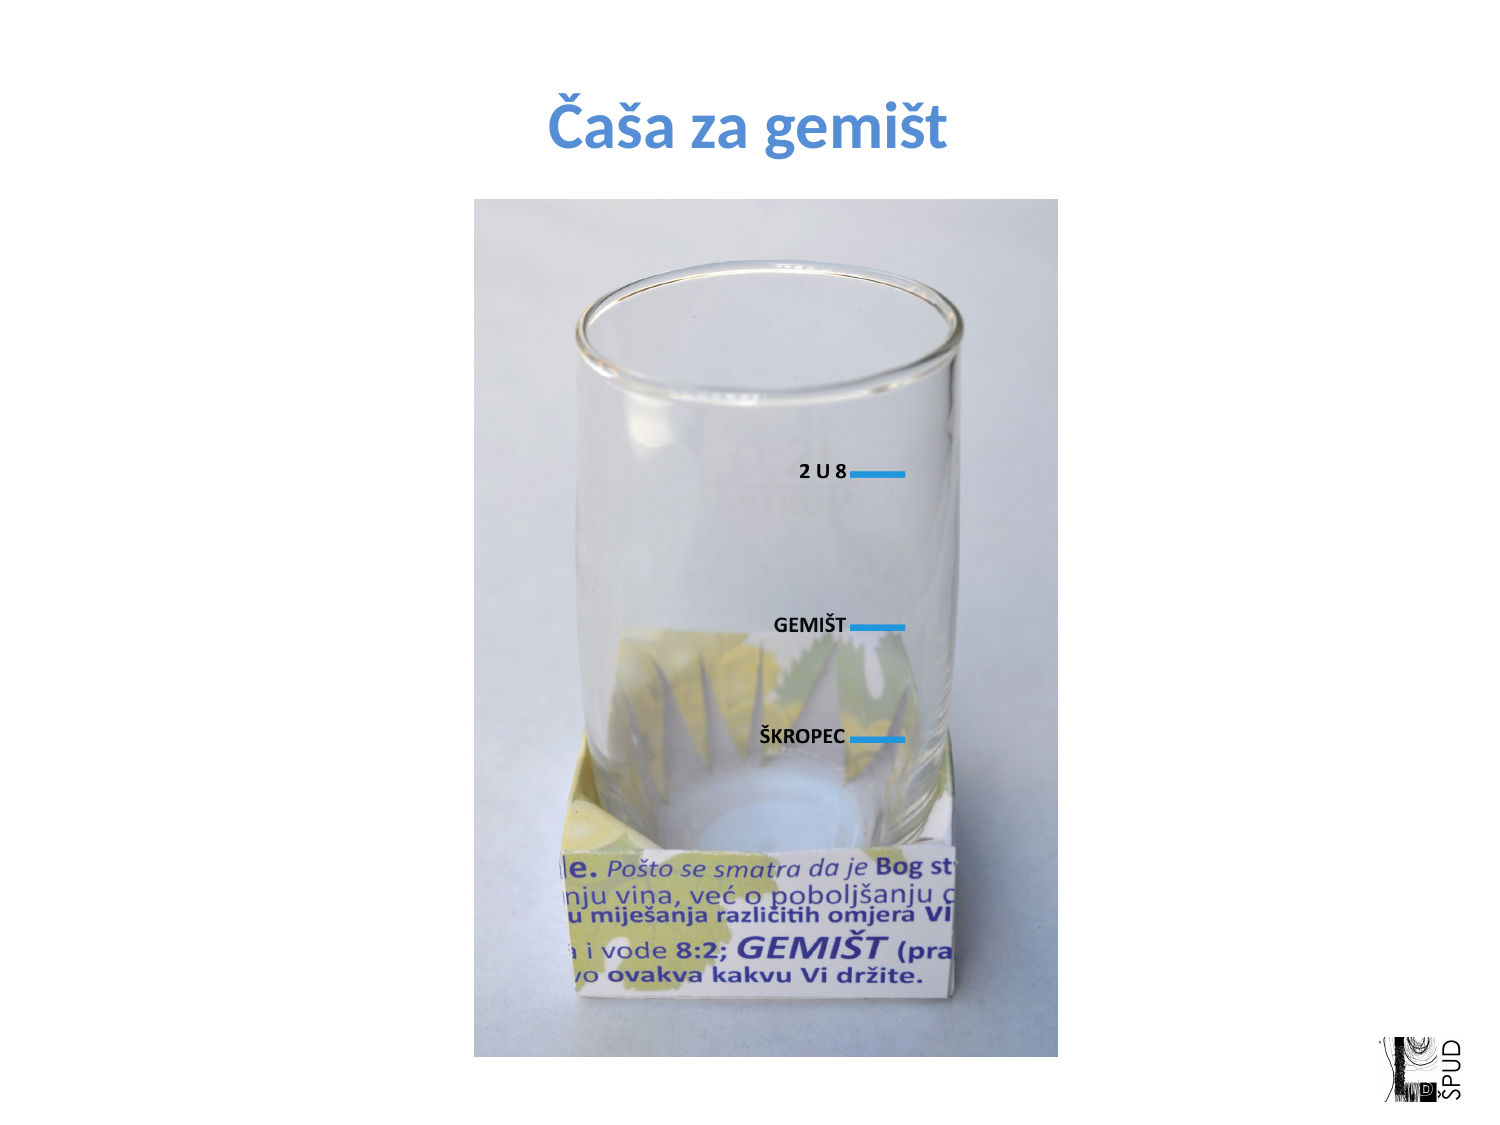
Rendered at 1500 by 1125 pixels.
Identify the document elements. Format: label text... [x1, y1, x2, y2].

picture [474, 199, 1058, 1057]
text_box Čaša za gemišt [312, 74, 1200, 215]
picture [1378, 1037, 1463, 1103]
